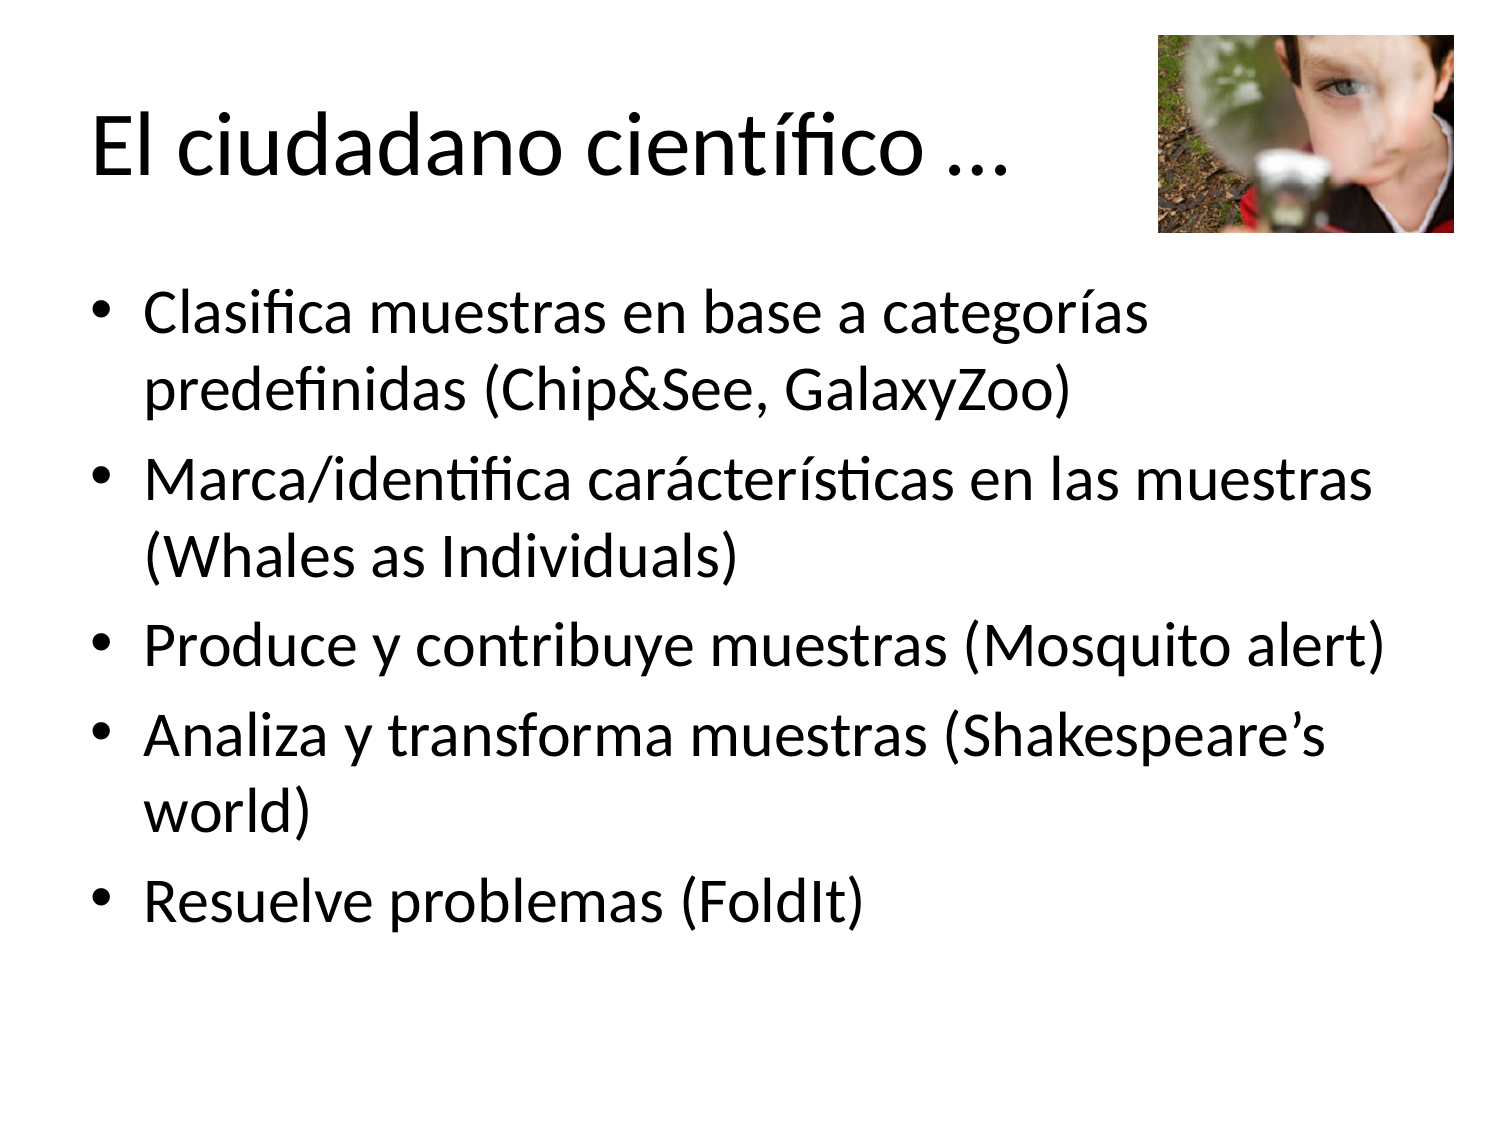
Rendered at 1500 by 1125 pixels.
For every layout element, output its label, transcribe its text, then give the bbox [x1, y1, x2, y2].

picture [1158, 35, 1455, 233]
list Clasifica muestras en base a categorías predefinidas (Chip&See, GalaxyZoo) Marca/identifica carácterísticas en las muestras (Whales as Individuals) Produce y contribuye muestras (Mosquito alert) Analiza y transforma muestras (Shakespeare’s world) Resuelve problemas (FoldIt) [75, 262, 1425, 1005]
title El ciudadano científico … [75, 45, 1153, 233]
